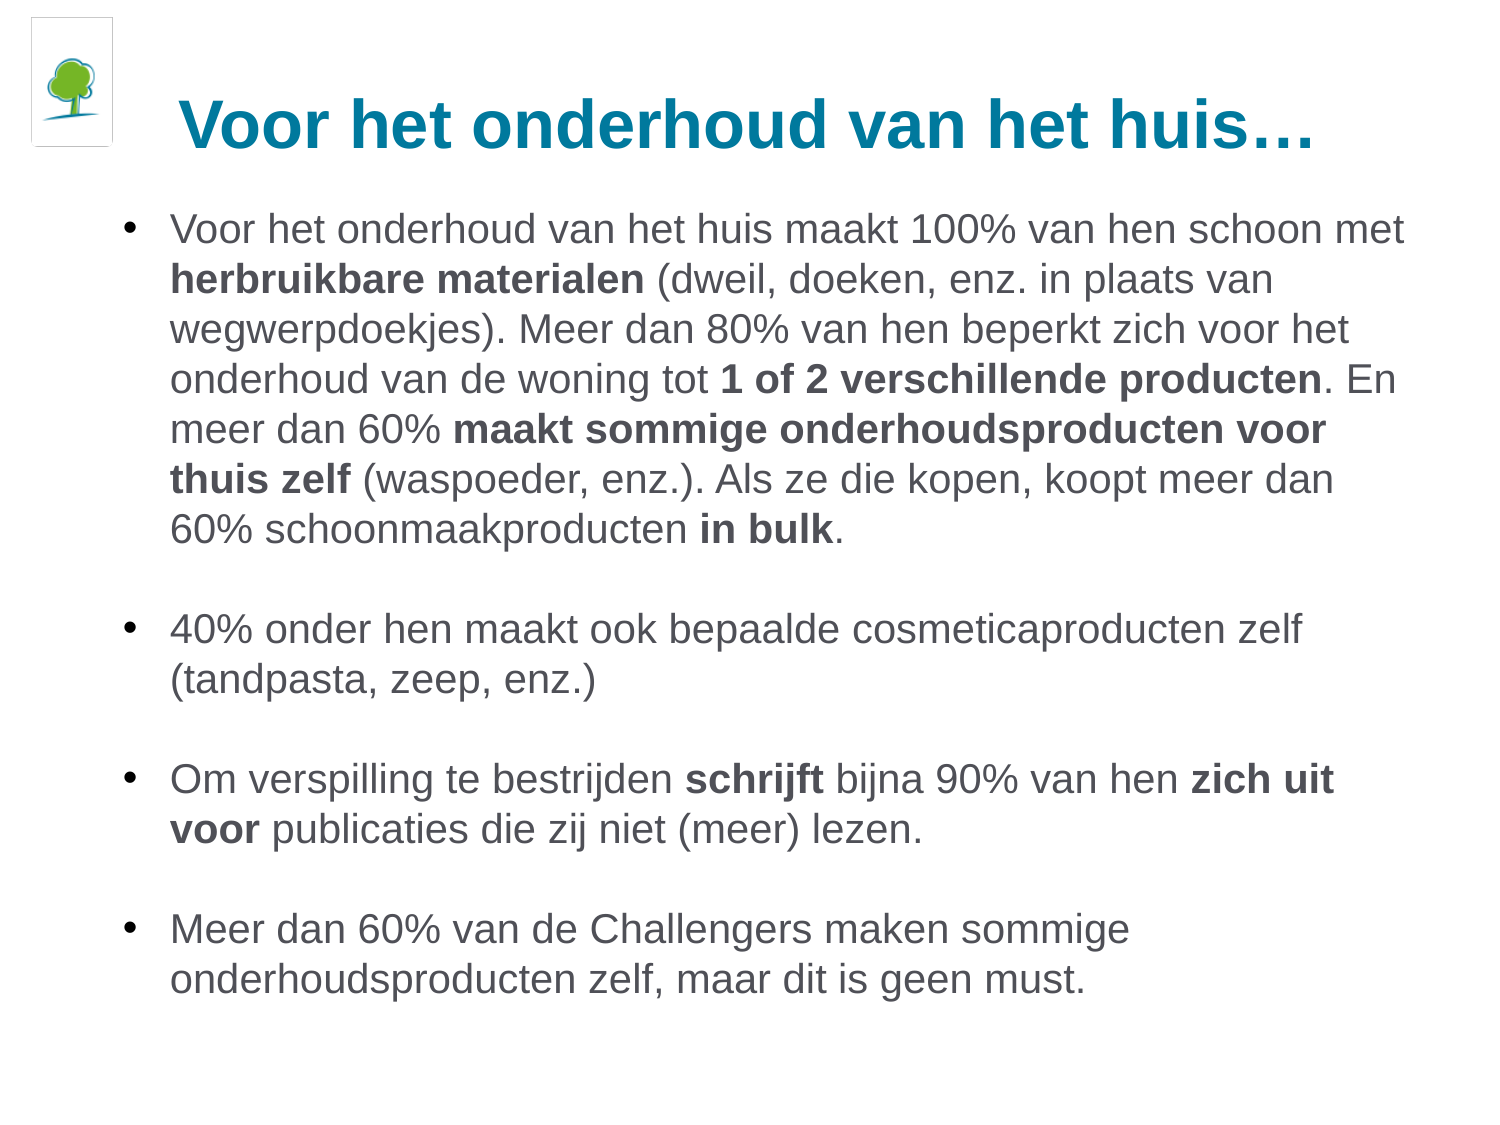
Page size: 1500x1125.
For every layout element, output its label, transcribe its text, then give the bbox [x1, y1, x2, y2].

list Voor het onderhoud van het huis maakt 100% van hen schoon met herbruikbare materialen (dweil, doeken, enz. in plaats van wegwerpdoekjes). Meer dan 80% van hen beperkt zich voor het onderhoud van de woning tot 1 of 2 verschillende producten. En meer dan 60% maakt sommige onderhoudsproducten voor thuis zelf (waspoeder, enz.). Als ze die kopen, koopt meer dan 60% schoonmaakproducten in bulk. 40% onder hen maakt ook bepaalde cosmeticaproducten zelf (tandpasta, zeep, enz.) Om verspilling te bestrijden schrijft bijna 90% van hen zich uit voor publicaties die zij niet (meer) lezen. Meer dan 60% van de Challengers maken sommige onderhoudsproducten zelf, maar dit is geen must. [75, 191, 1425, 934]
picture [29, 15, 115, 149]
title Voor het onderhoud van het huis… [168, 69, 1500, 182]
